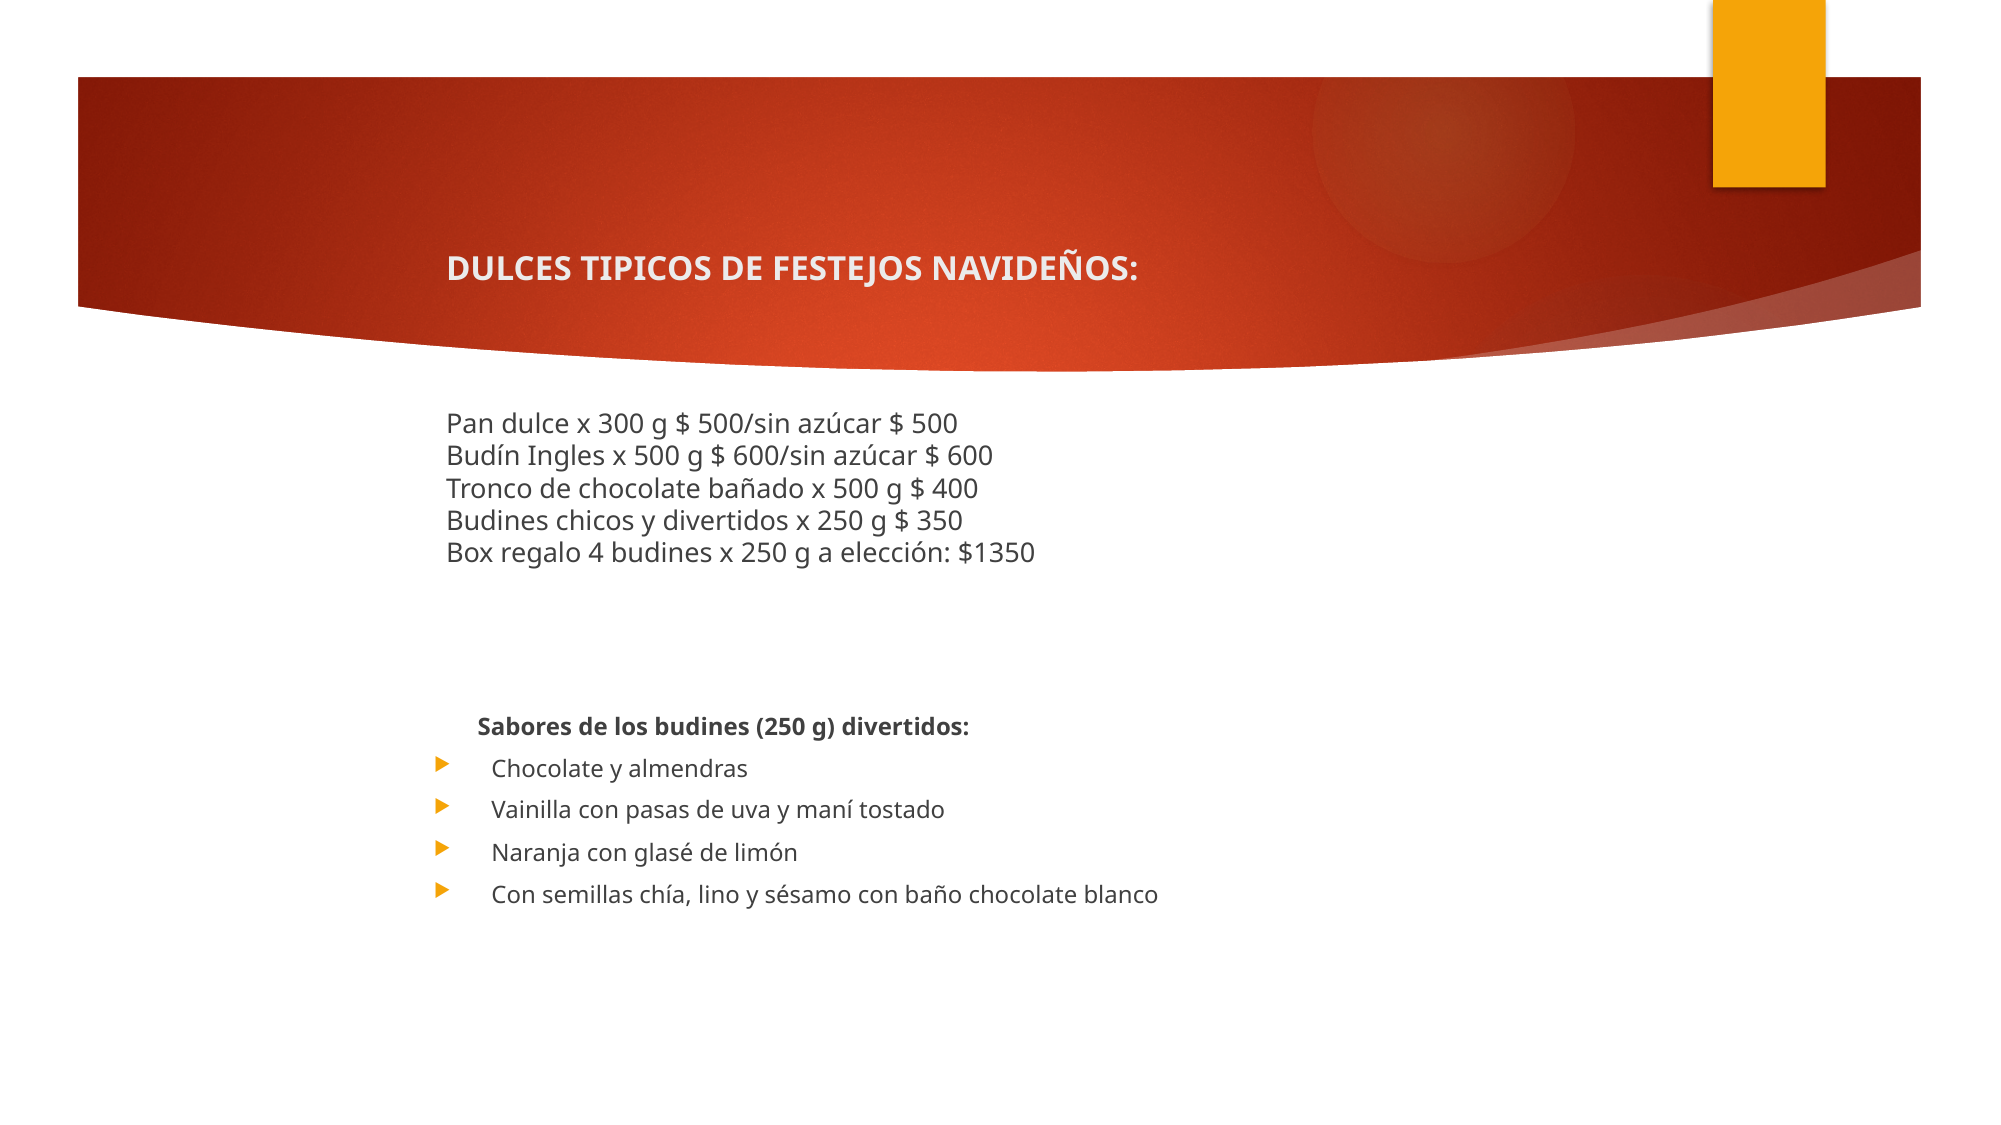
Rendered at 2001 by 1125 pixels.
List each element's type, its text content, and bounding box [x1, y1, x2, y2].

title DULCES TIPICOS DE FESTEJOS NAVIDEÑOS: Pan dulce x 300 g $ 500/sin azúcar $ 500 Budín Ingles x 500 g $ 600/sin azúcar $ 600 Tronco de chocolate bañado x 500 g $ 400 Budines chicos y divertidos x 250 g $ 350 Box regalo 4 budines x 250 g a elección: $1350 [431, 196, 1549, 659]
list Sabores de los budines (250 g) divertidos: Chocolate y almendras Vainilla con pasas de uva y maní tostado Naranja con glasé de limón Con semillas chía, lino y sésamo con baño chocolate blanco [418, 703, 1677, 918]
